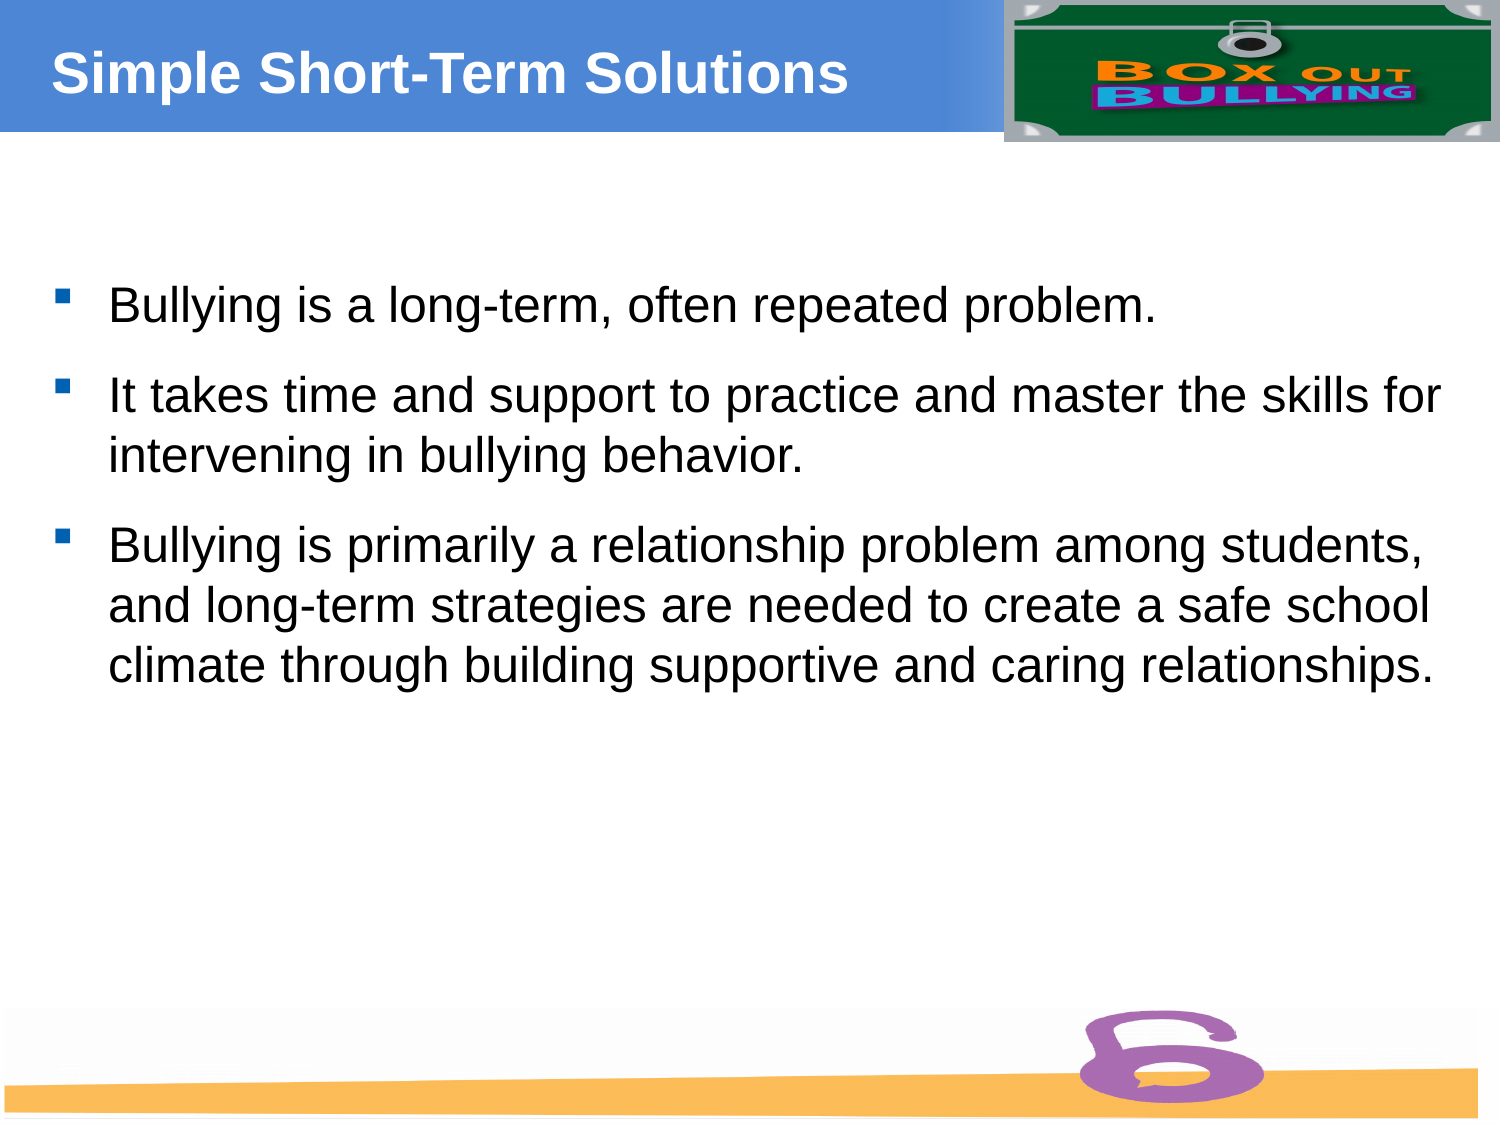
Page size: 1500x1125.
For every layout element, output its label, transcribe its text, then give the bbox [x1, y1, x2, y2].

picture [0, 0, 1500, 1125]
list Bullying is a long-term, often repeated problem. It takes time and support to practice and master the skills for intervening in bullying behavior. Bullying is primarily a relationship problem among students, and long-term strategies are needed to create a safe school climate through building supportive and caring relationships. [51, 264, 1451, 986]
title Simple Short-Term Solutions [51, 23, 960, 123]
